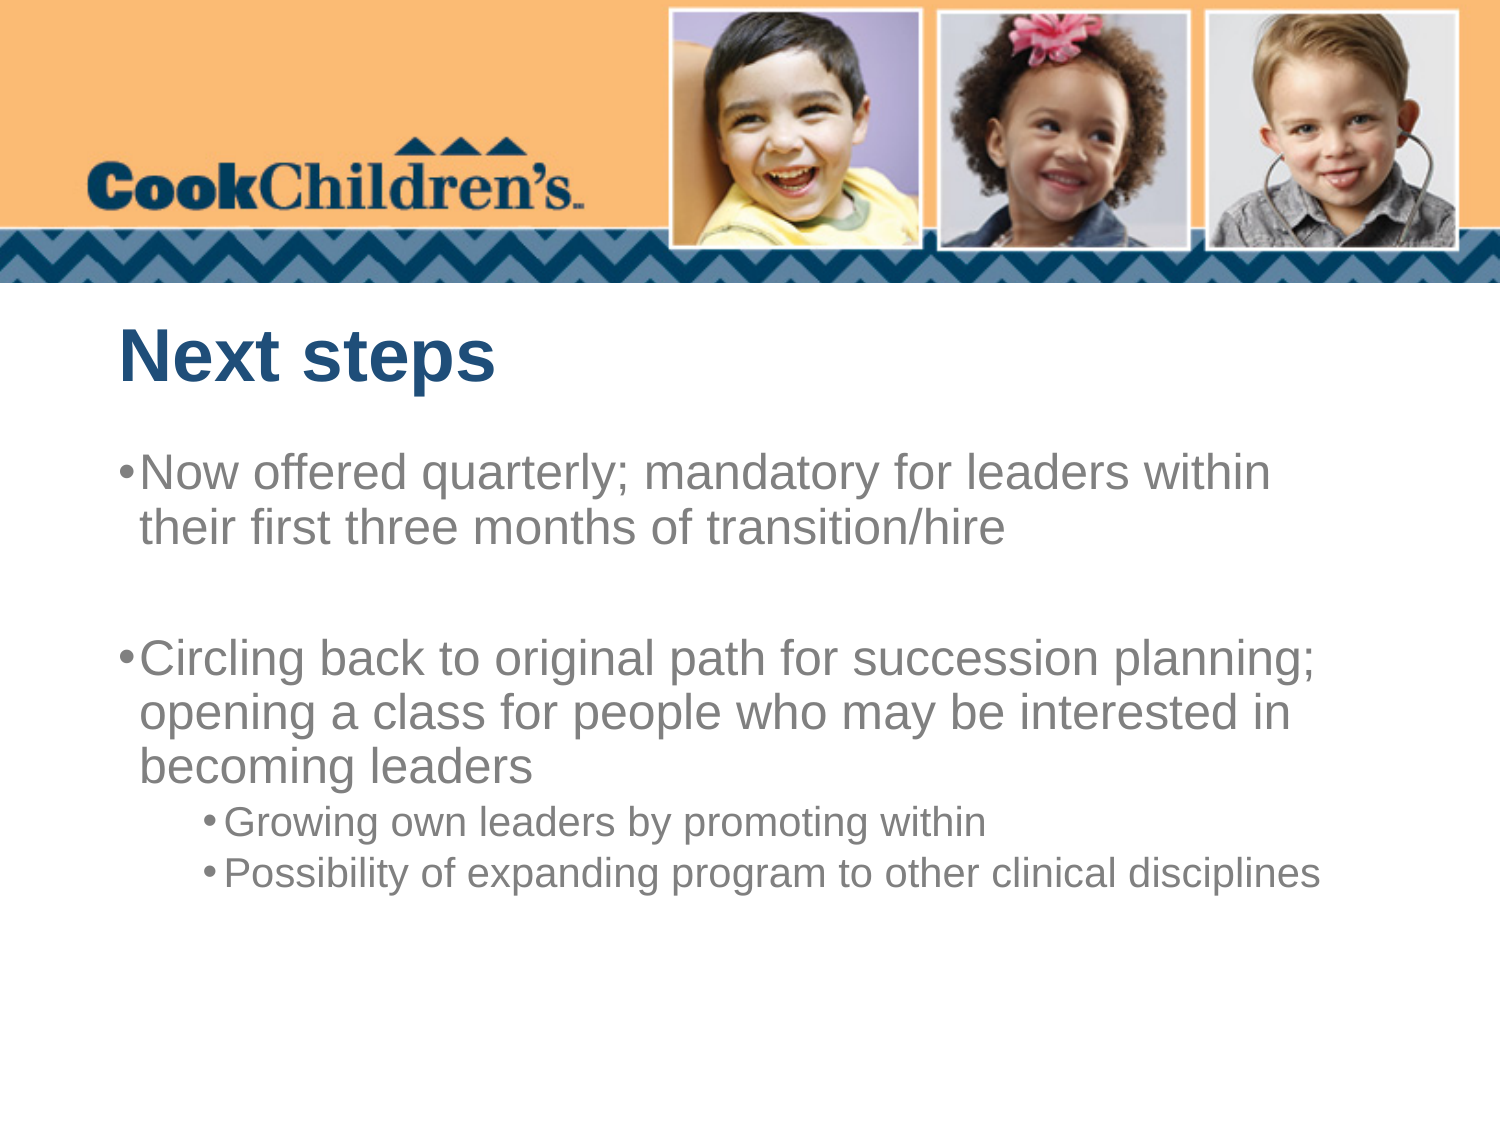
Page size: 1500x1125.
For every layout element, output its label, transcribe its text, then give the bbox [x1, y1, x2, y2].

title Next steps [103, 292, 1397, 423]
list Now offered quarterly; mandatory for leaders within their first three months of transition/hire Circling back to original path for succession planning; opening a class for people who may be interested in becoming leaders Growing own leaders by promoting within Possibility of expanding program to other clinical disciplines [103, 439, 1397, 1012]
picture [0, 0, 1500, 283]
